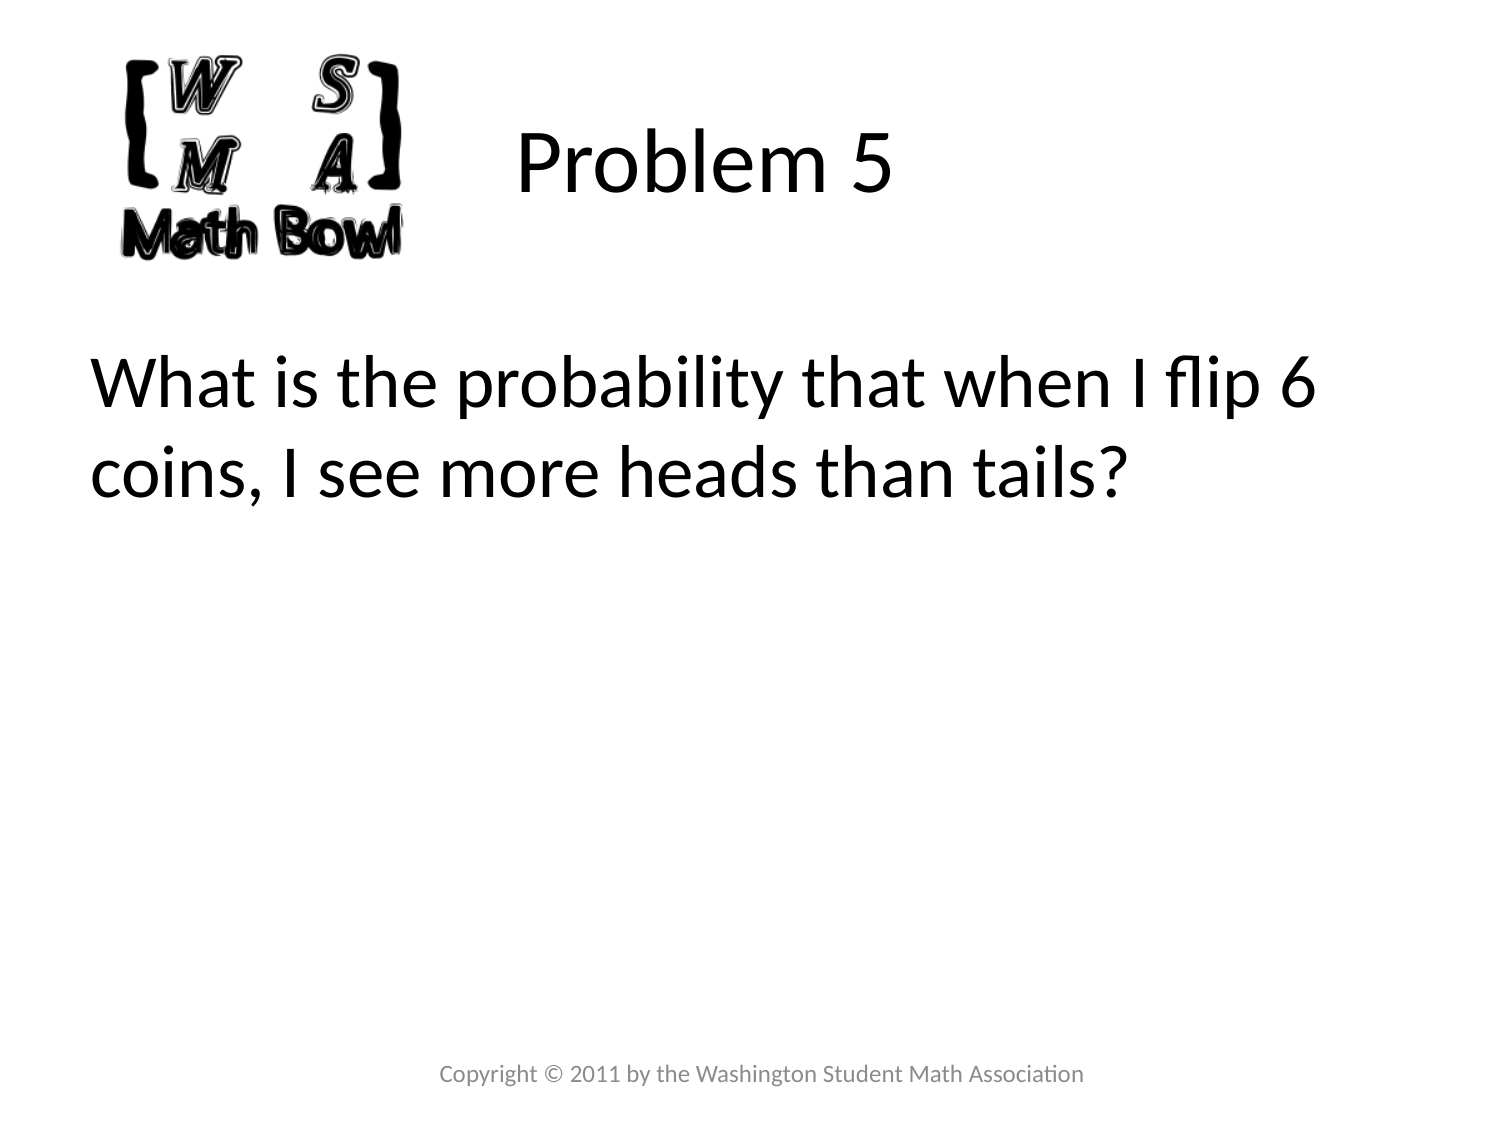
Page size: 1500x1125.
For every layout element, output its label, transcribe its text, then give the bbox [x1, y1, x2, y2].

picture [75, 24, 450, 275]
footer Copyright © 2011 by the Washington Student Math Association [75, 1042, 1450, 1103]
list What is the probability that when I flip 6 coins, I see more heads than tails? [75, 324, 1425, 1005]
title Problem 5 [500, 62, 1425, 250]
